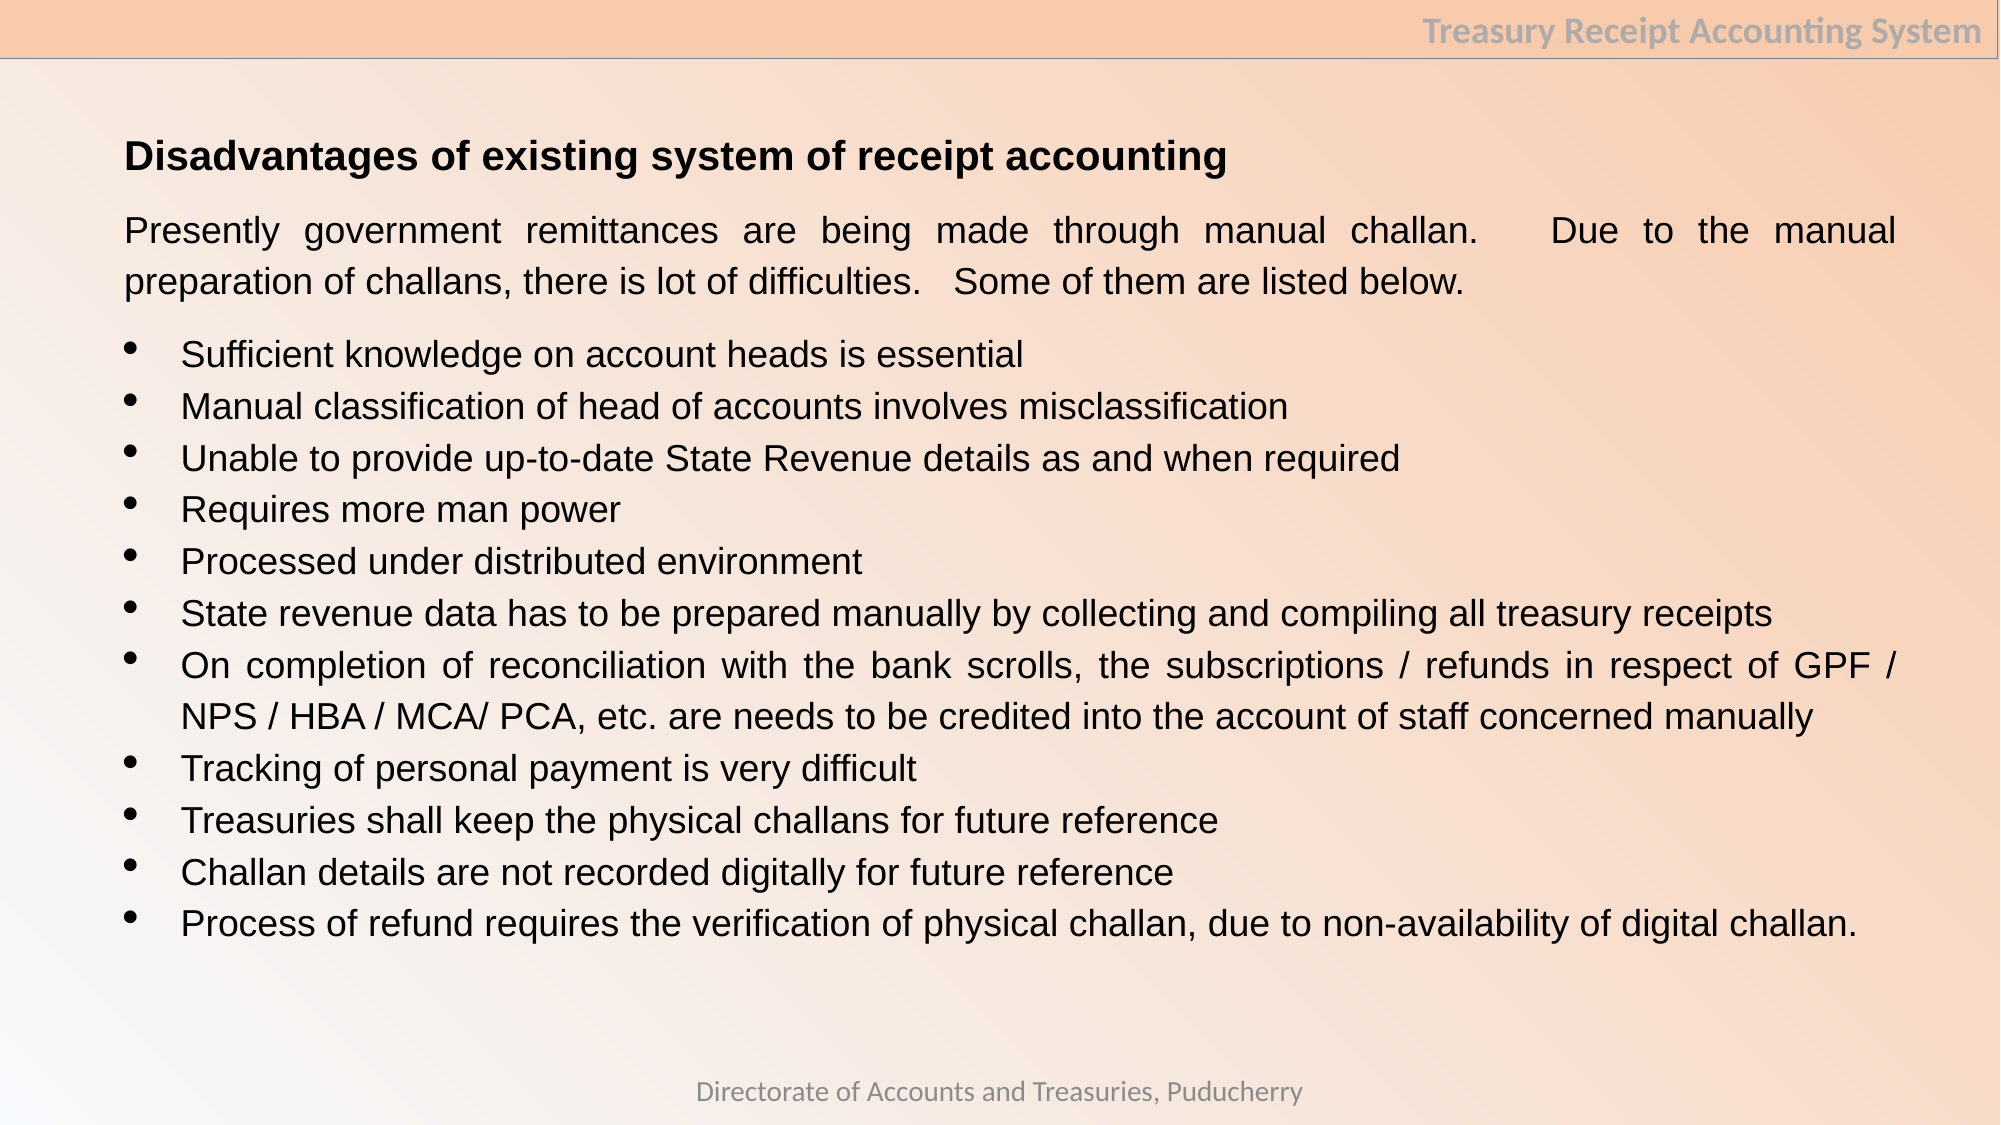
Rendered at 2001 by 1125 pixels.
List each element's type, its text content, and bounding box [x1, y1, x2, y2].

text_box Disadvantages of existing system of receipt accounting Presently government remittances are being made through manual challan. Due to the manual preparation of challans, there is lot of difficulties. Some of them are listed below. Sufficient knowledge on account heads is essential Manual classification of head of accounts involves misclassification Unable to provide up-to-date State Revenue details as and when required Requires more man power Processed under distributed environment State revenue data has to be prepared manually by collecting and compiling all treasury receipts On completion of reconciliation with the bank scrolls, the subscriptions / refunds in respect of GPF / NPS / HBA / MCA/ PCA, etc. are needs to be credited into the account of staff concerned manually Tracking of personal payment is very difficult Treasuries shall keep the physical challans for future reference Challan details are not recorded digitally for future reference Process of refund requires the verification of physical challan, due to non-availability of digital challan. [109, 113, 1912, 952]
text_box Treasury Receipt Accounting System [0, 0, 1998, 59]
footer Directorate of Accounts and Treasuries, Puducherry [0, 1059, 2000, 1120]
